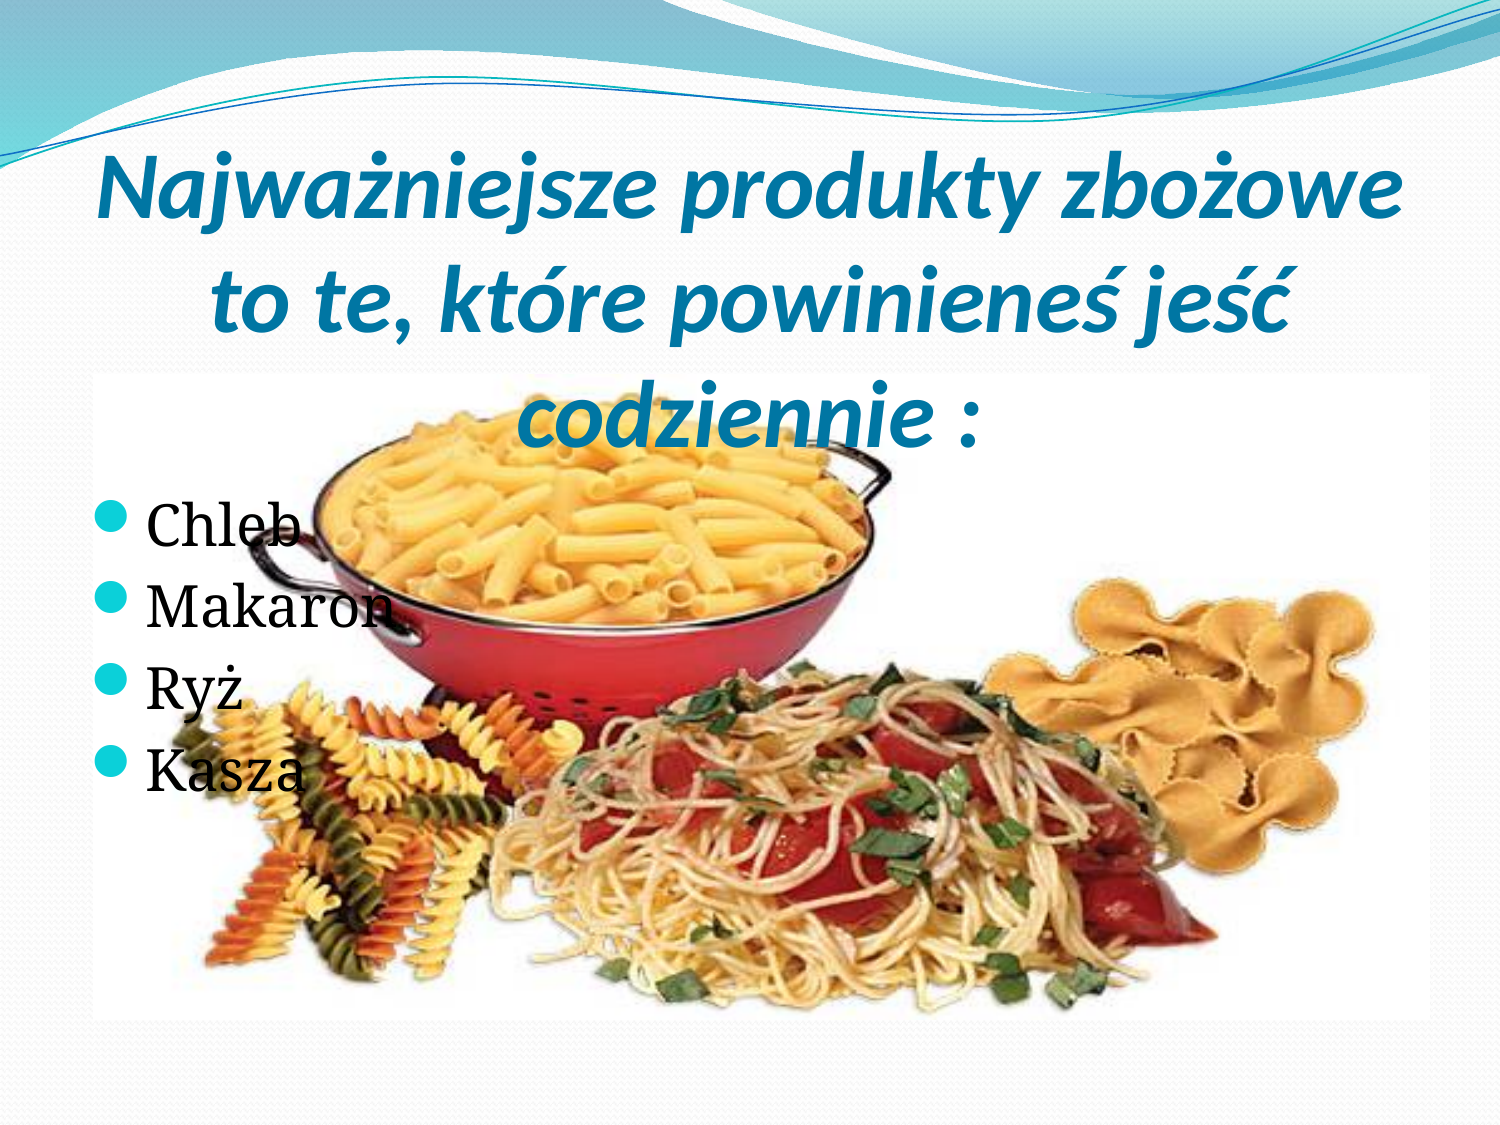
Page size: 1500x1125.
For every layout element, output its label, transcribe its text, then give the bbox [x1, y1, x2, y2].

picture [93, 374, 1430, 1020]
list Chleb Makaron Ryż Kasza [74, 480, 1426, 1038]
title Najważniejsze produkty zbożowe to te, które powinieneś jeść codziennie : [81, 128, 1419, 468]
